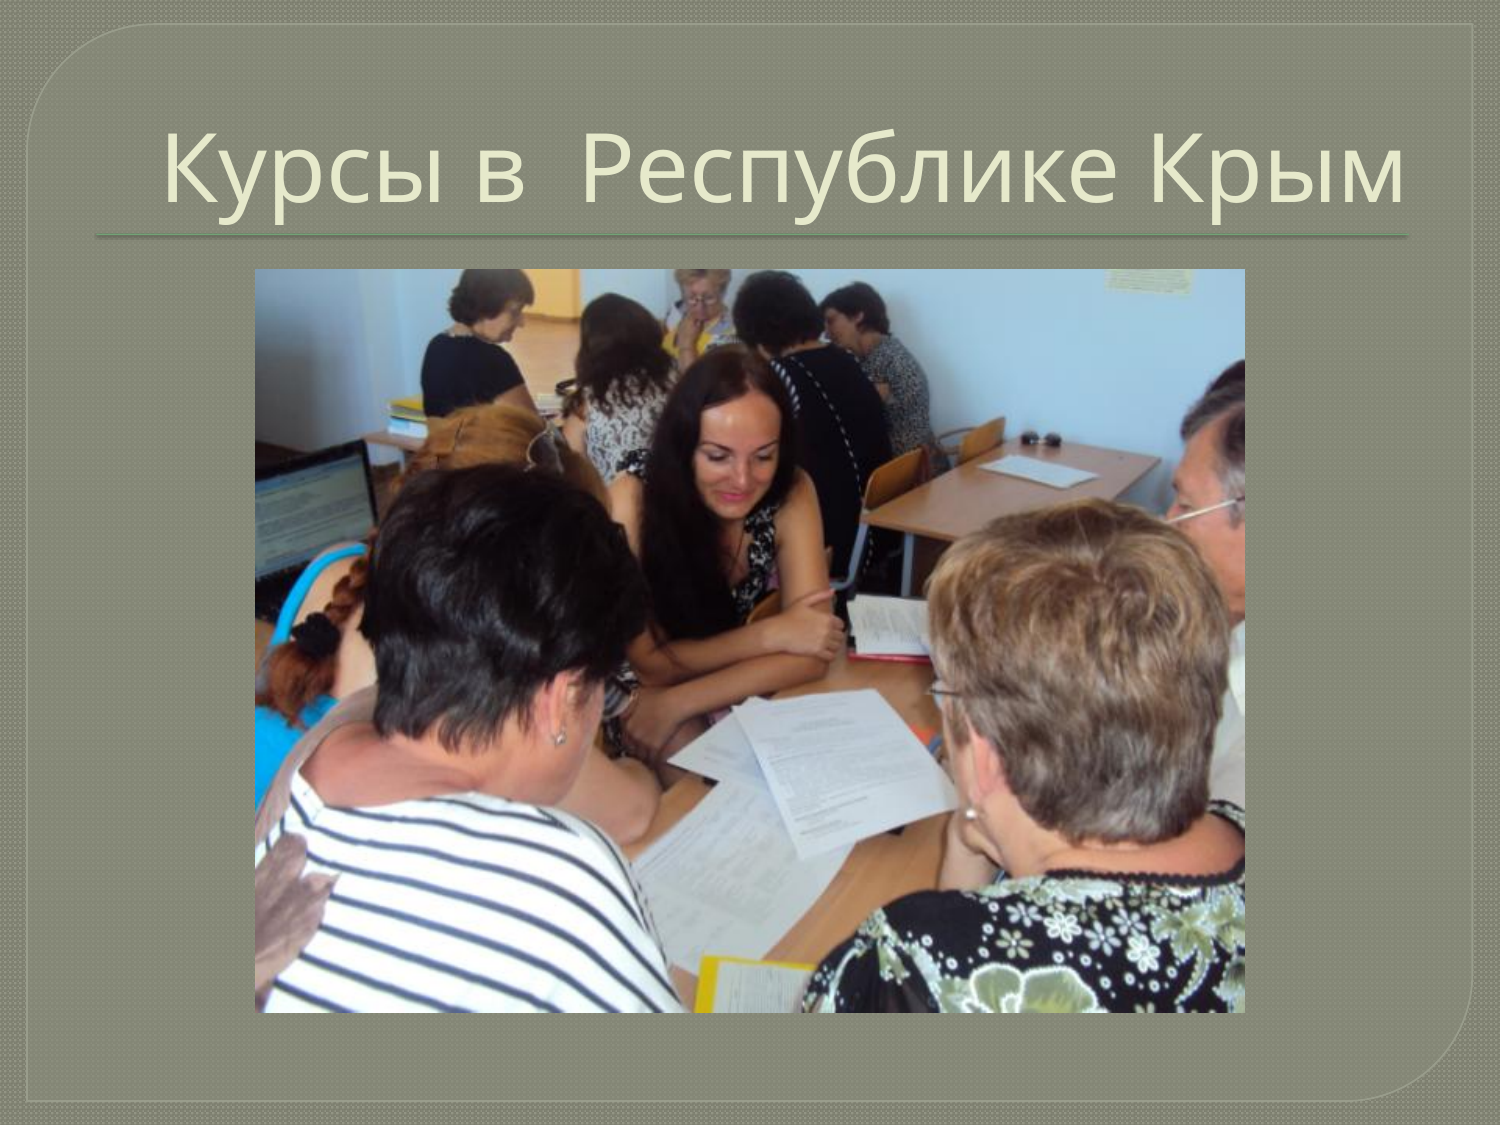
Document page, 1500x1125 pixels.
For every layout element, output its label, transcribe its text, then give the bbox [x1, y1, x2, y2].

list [254, 269, 1246, 1013]
title Курсы в Республике Крым [75, 41, 1425, 230]
